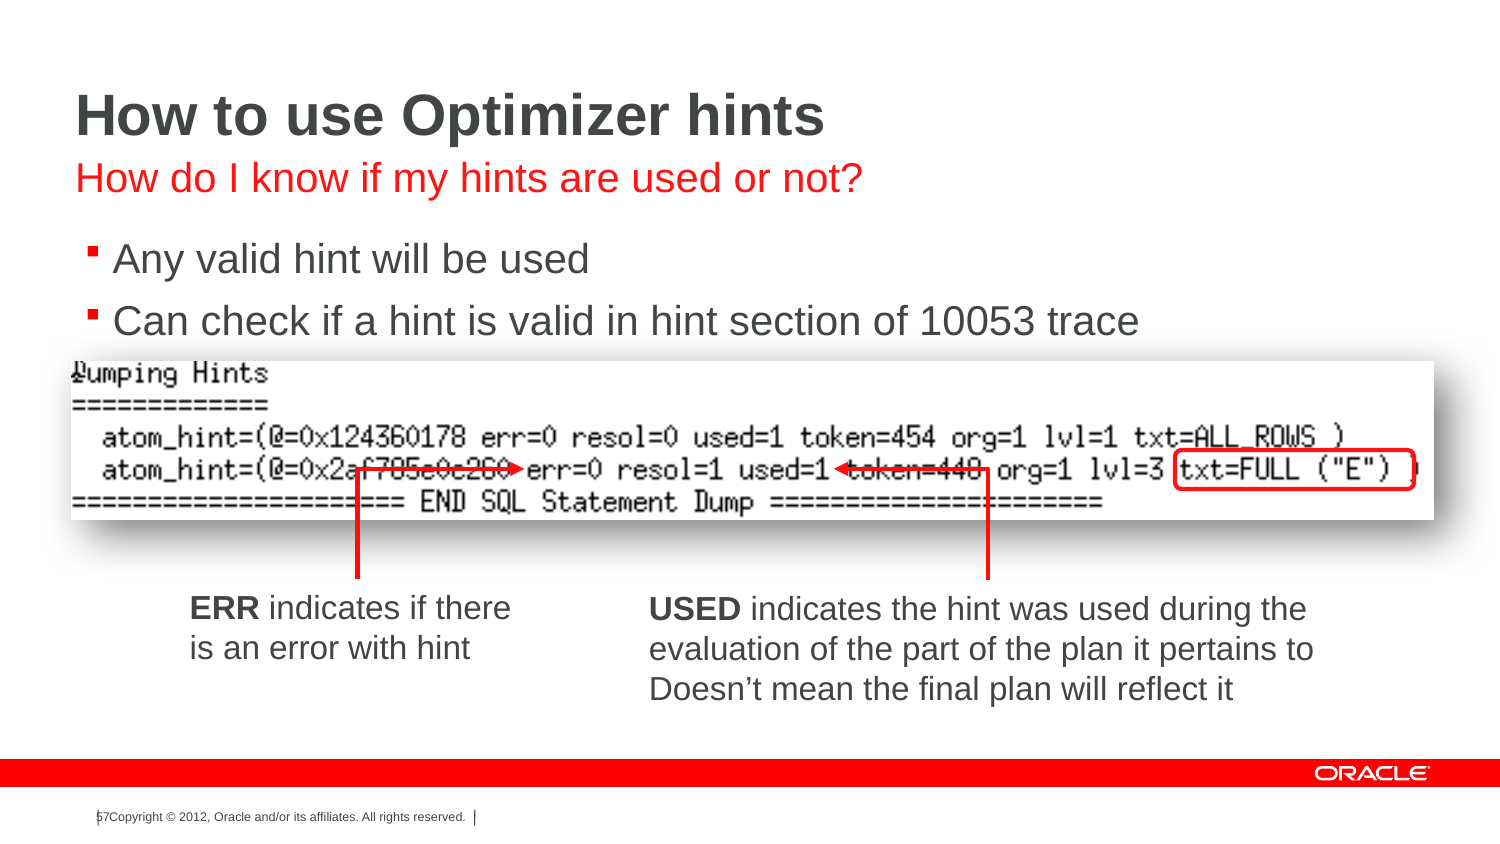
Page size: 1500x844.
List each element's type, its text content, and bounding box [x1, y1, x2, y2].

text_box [633, 468, 1342, 717]
list How do I know if my hints are used or not? [75, 150, 1425, 201]
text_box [174, 468, 542, 675]
title How to use Optimizer hints [75, 78, 1425, 149]
list Any valid hint will be used Can check if a hint is valid in hint section of 10053 trace [75, 231, 1425, 359]
list Any valid hint will be used Can check if a hint is valid in hint section of 10053 trace [75, 528, 1425, 734]
picture [71, 361, 1434, 521]
picture [0, 759, 1500, 787]
